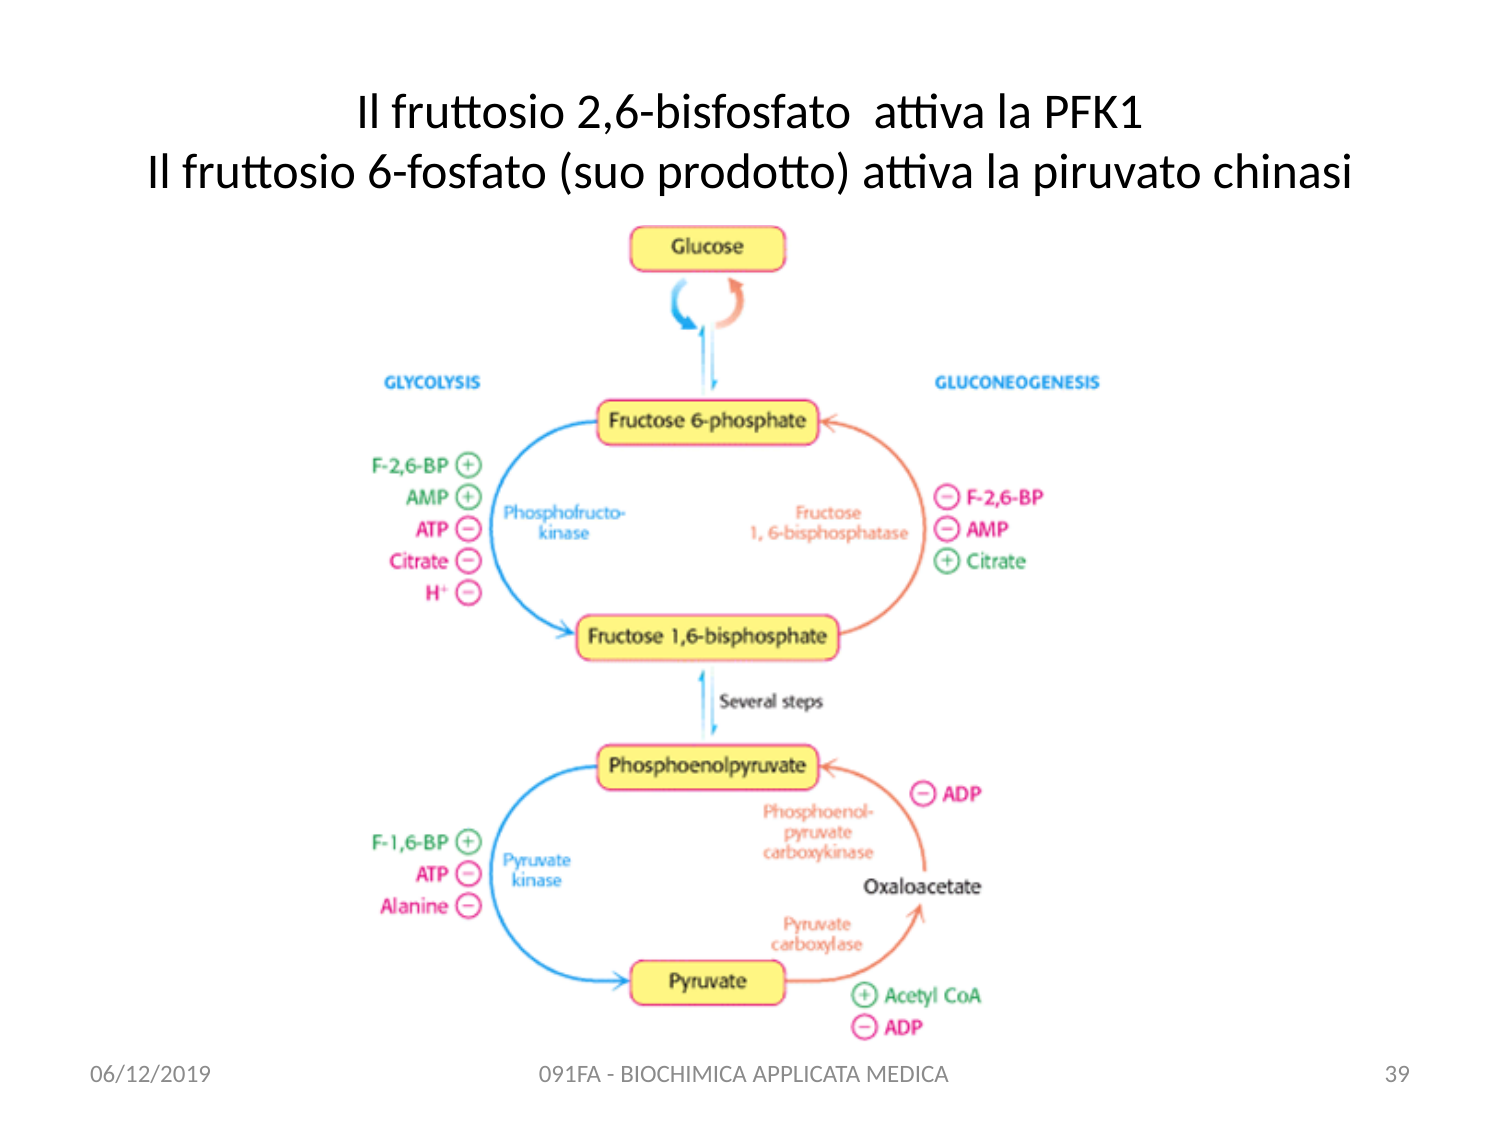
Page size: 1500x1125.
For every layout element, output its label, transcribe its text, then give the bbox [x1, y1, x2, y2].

footer 091FA - BIOCHIMICA APPLICATA MEDICA [512, 1051, 988, 1103]
slide_number 39 [1074, 1042, 1425, 1103]
picture [370, 225, 1142, 1043]
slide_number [75, 1042, 425, 1103]
title Il fruttosio 2,6-bisfosfato attiva la PFK1 Il fruttosio 6-fosfato (suo prodotto) attiva la piruvato chinasi [75, 45, 1425, 233]
